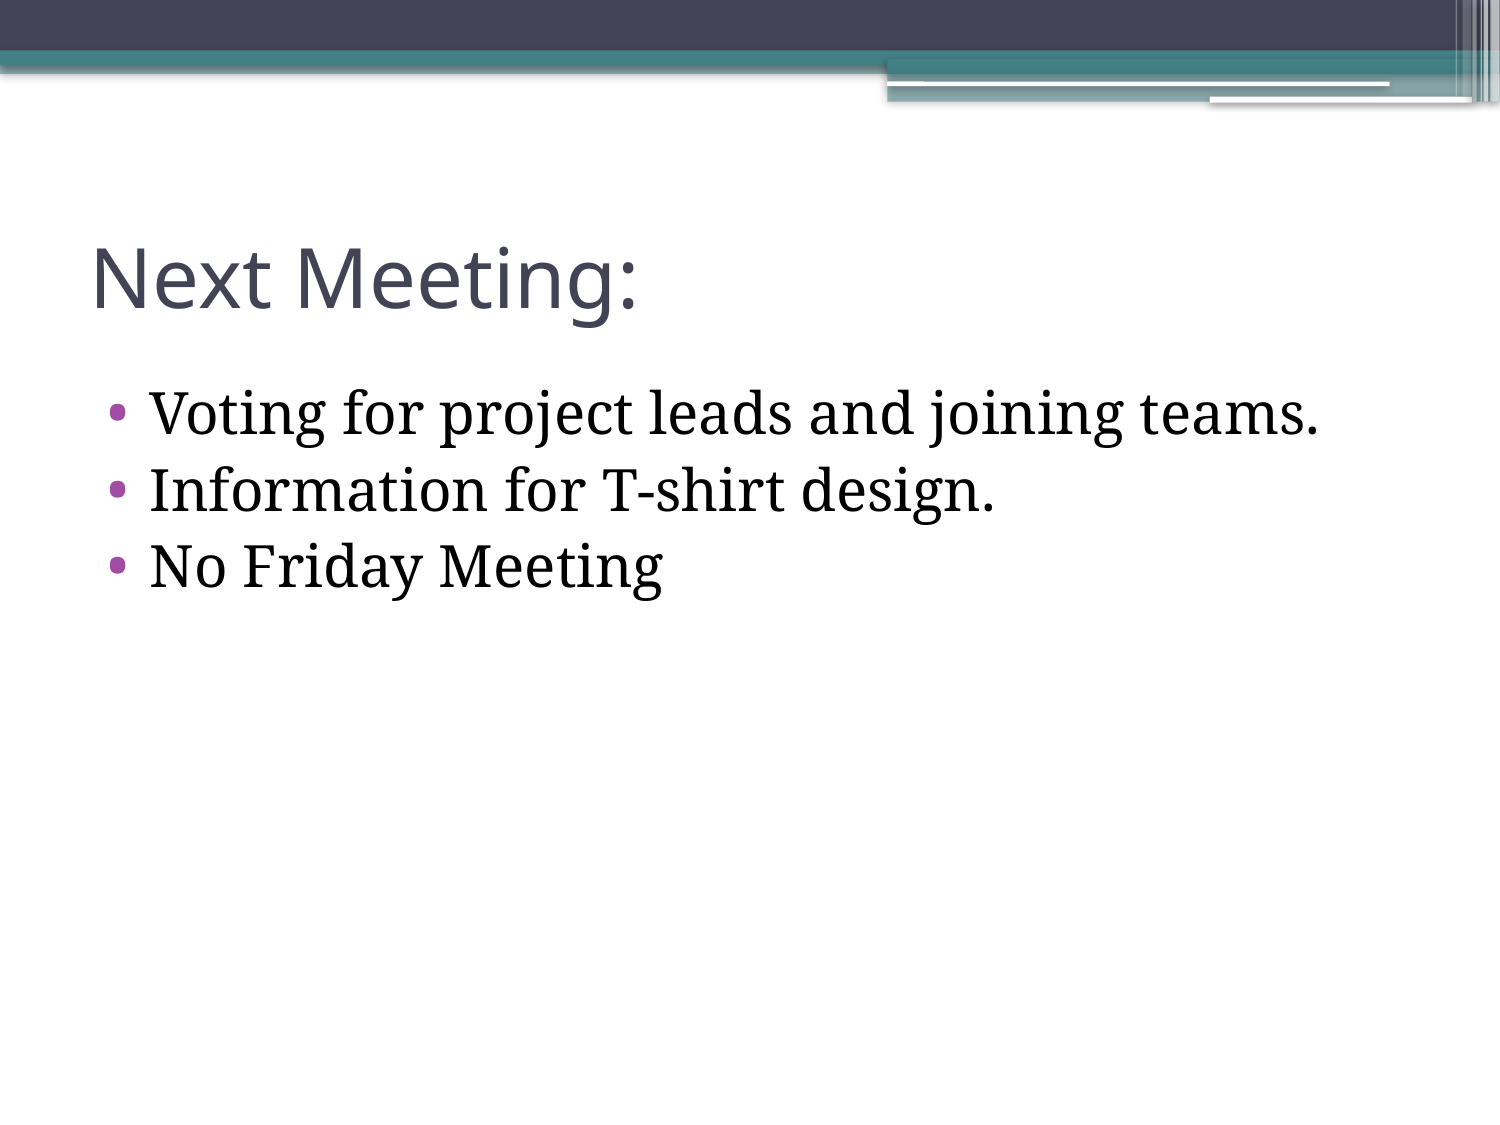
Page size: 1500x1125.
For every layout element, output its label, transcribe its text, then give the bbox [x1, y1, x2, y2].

list Voting for project leads and joining teams. Information for T-shirt design. No Friday Meeting [75, 368, 1425, 1079]
title Next Meeting: [75, 187, 1425, 363]
